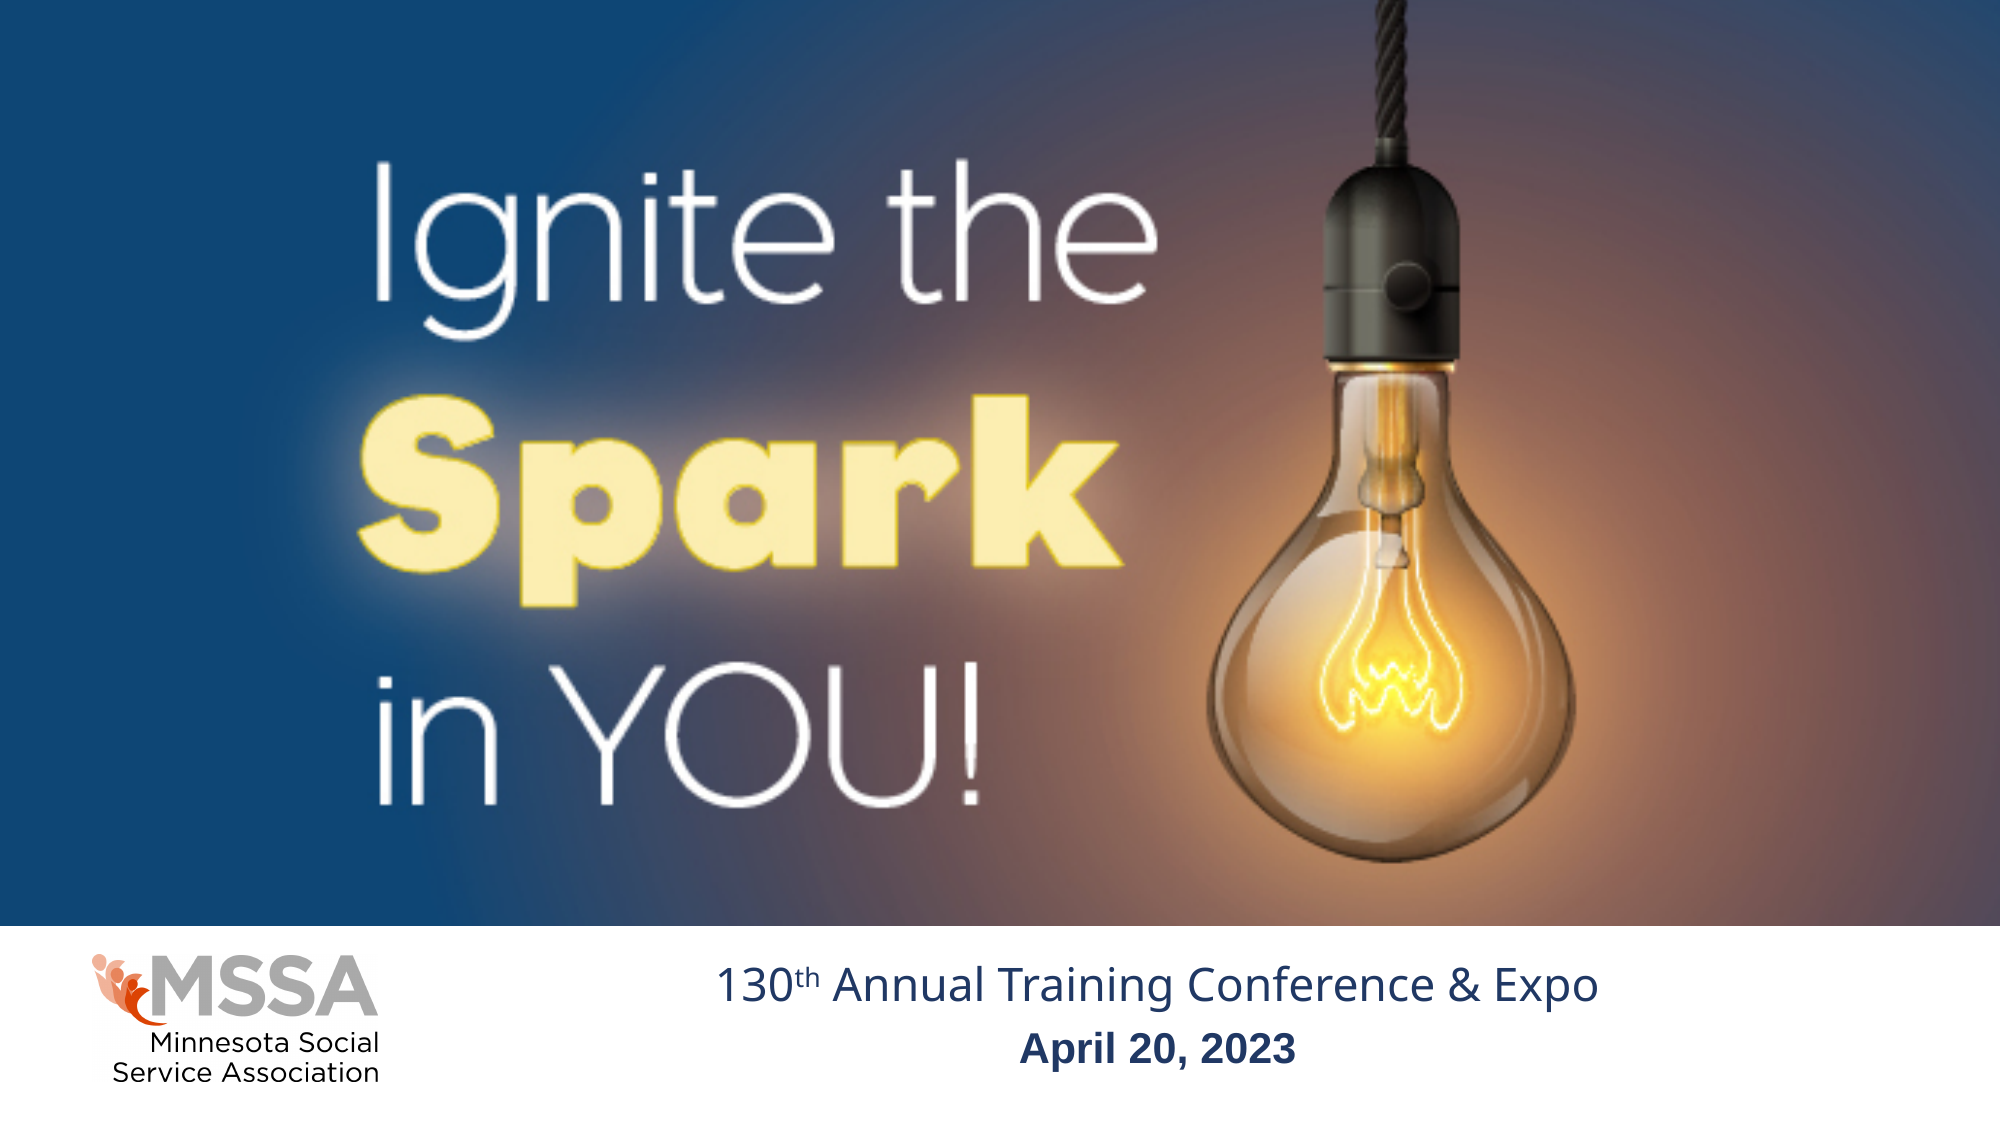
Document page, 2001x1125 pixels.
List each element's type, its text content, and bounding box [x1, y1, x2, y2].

subtitle 130th Annual Training Conference & Expo April 20, 2023 [407, 954, 1908, 1082]
picture [0, 0, 2000, 926]
picture [92, 954, 378, 1082]
